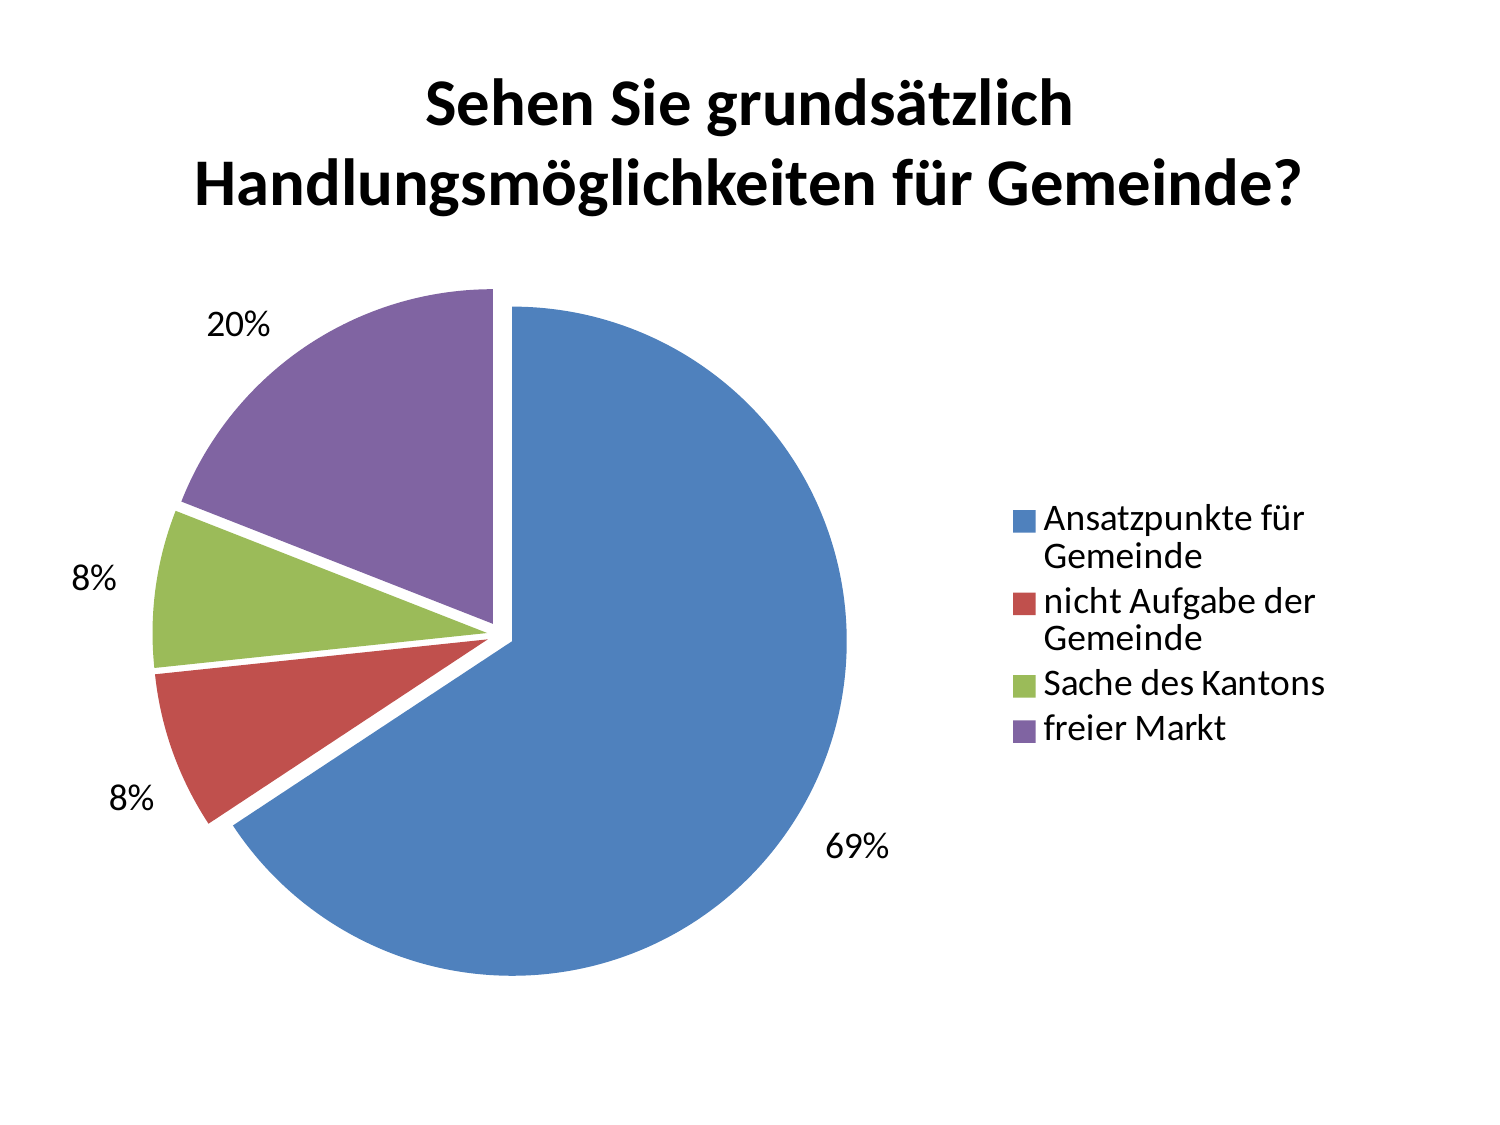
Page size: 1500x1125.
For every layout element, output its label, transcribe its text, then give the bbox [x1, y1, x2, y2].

title Sehen Sie grundsätzlich Handlungsmöglichkeiten für Gemeinde? [75, 45, 1425, 233]
chart [0, 255, 1351, 998]
